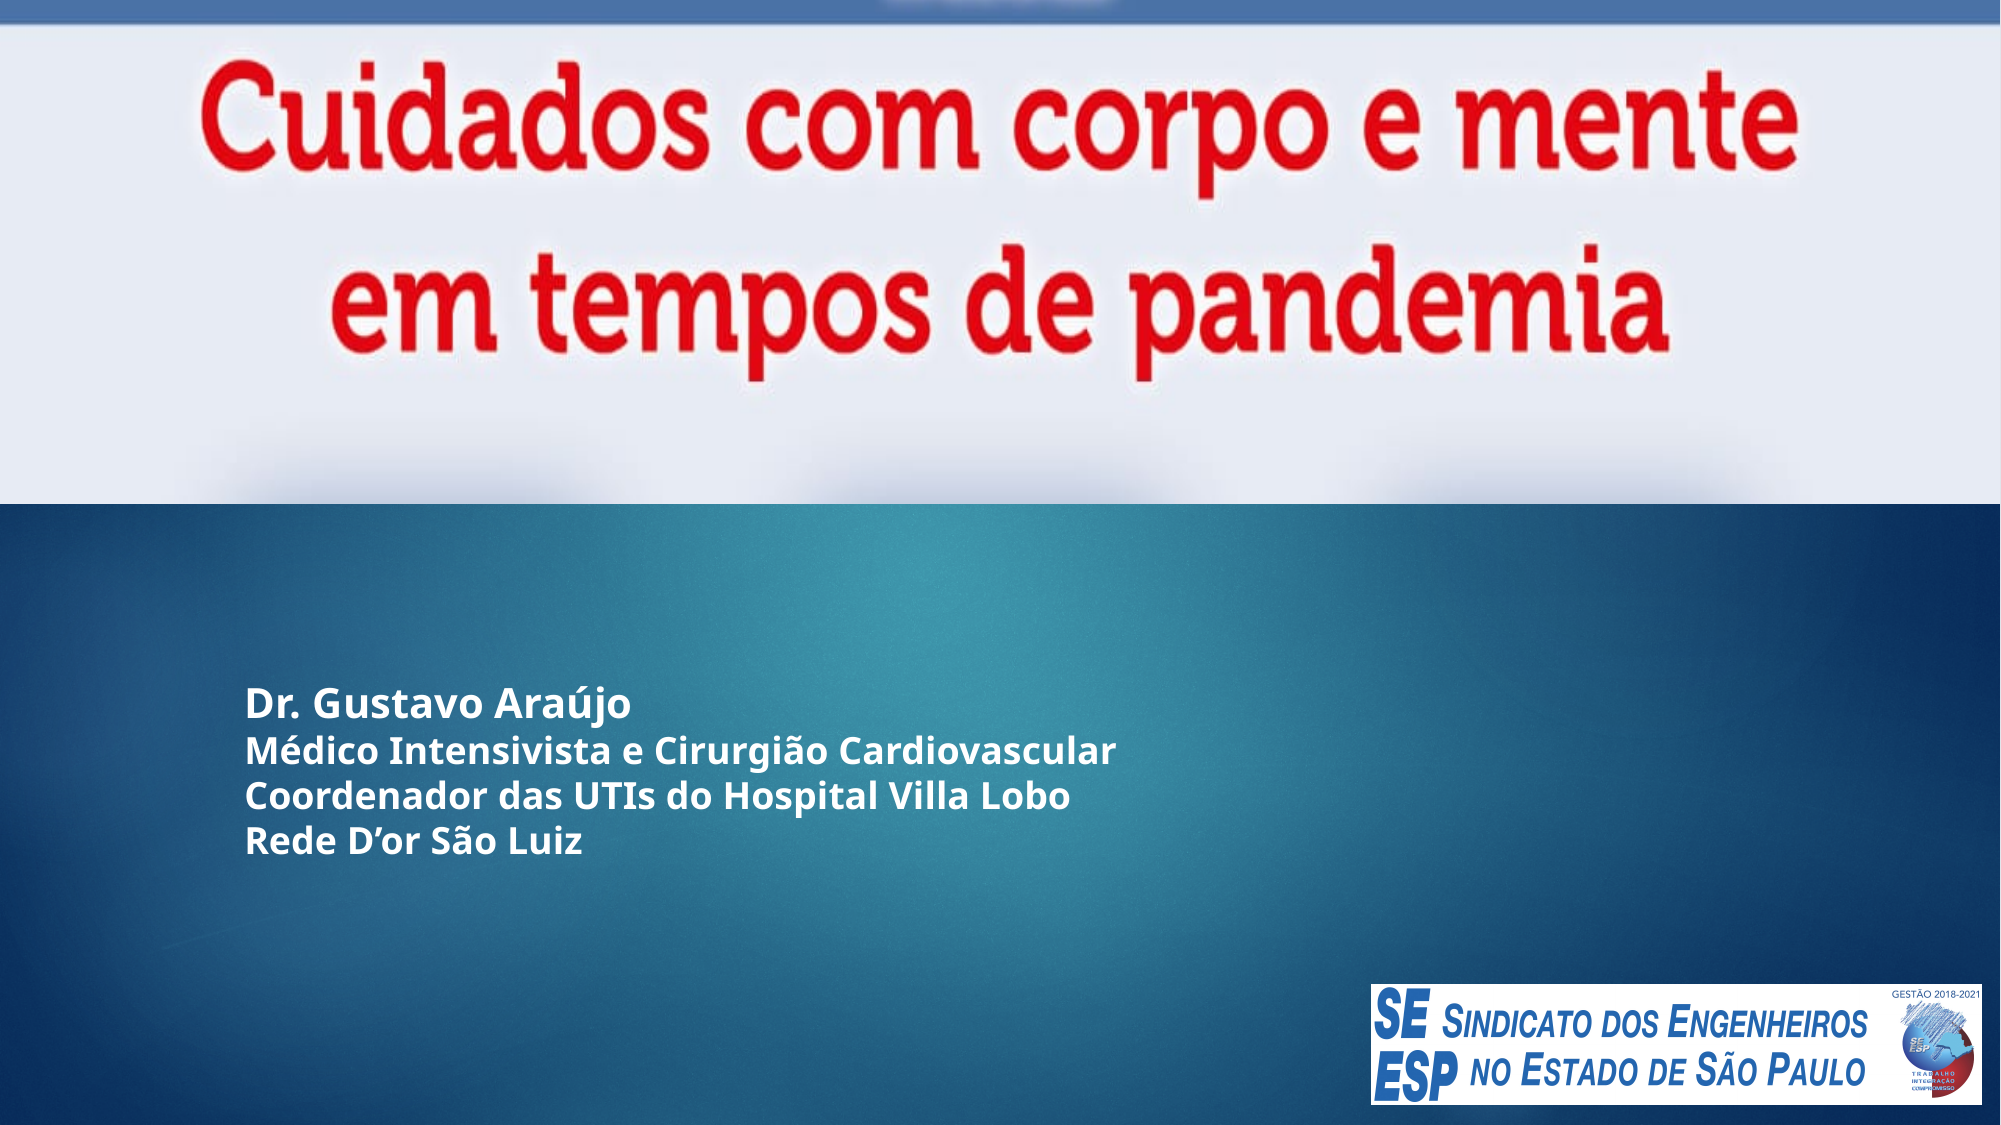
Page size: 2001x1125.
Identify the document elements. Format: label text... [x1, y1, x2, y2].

picture [1371, 984, 1982, 1125]
picture [0, 0, 2000, 1125]
text_box Dr. Gustavo Araújo Médico Intensivista e Cirurgião Cardiovascular Coordenador das UTIs do Hospital Villa Lobo Rede D’or São Luiz [229, 669, 1162, 870]
